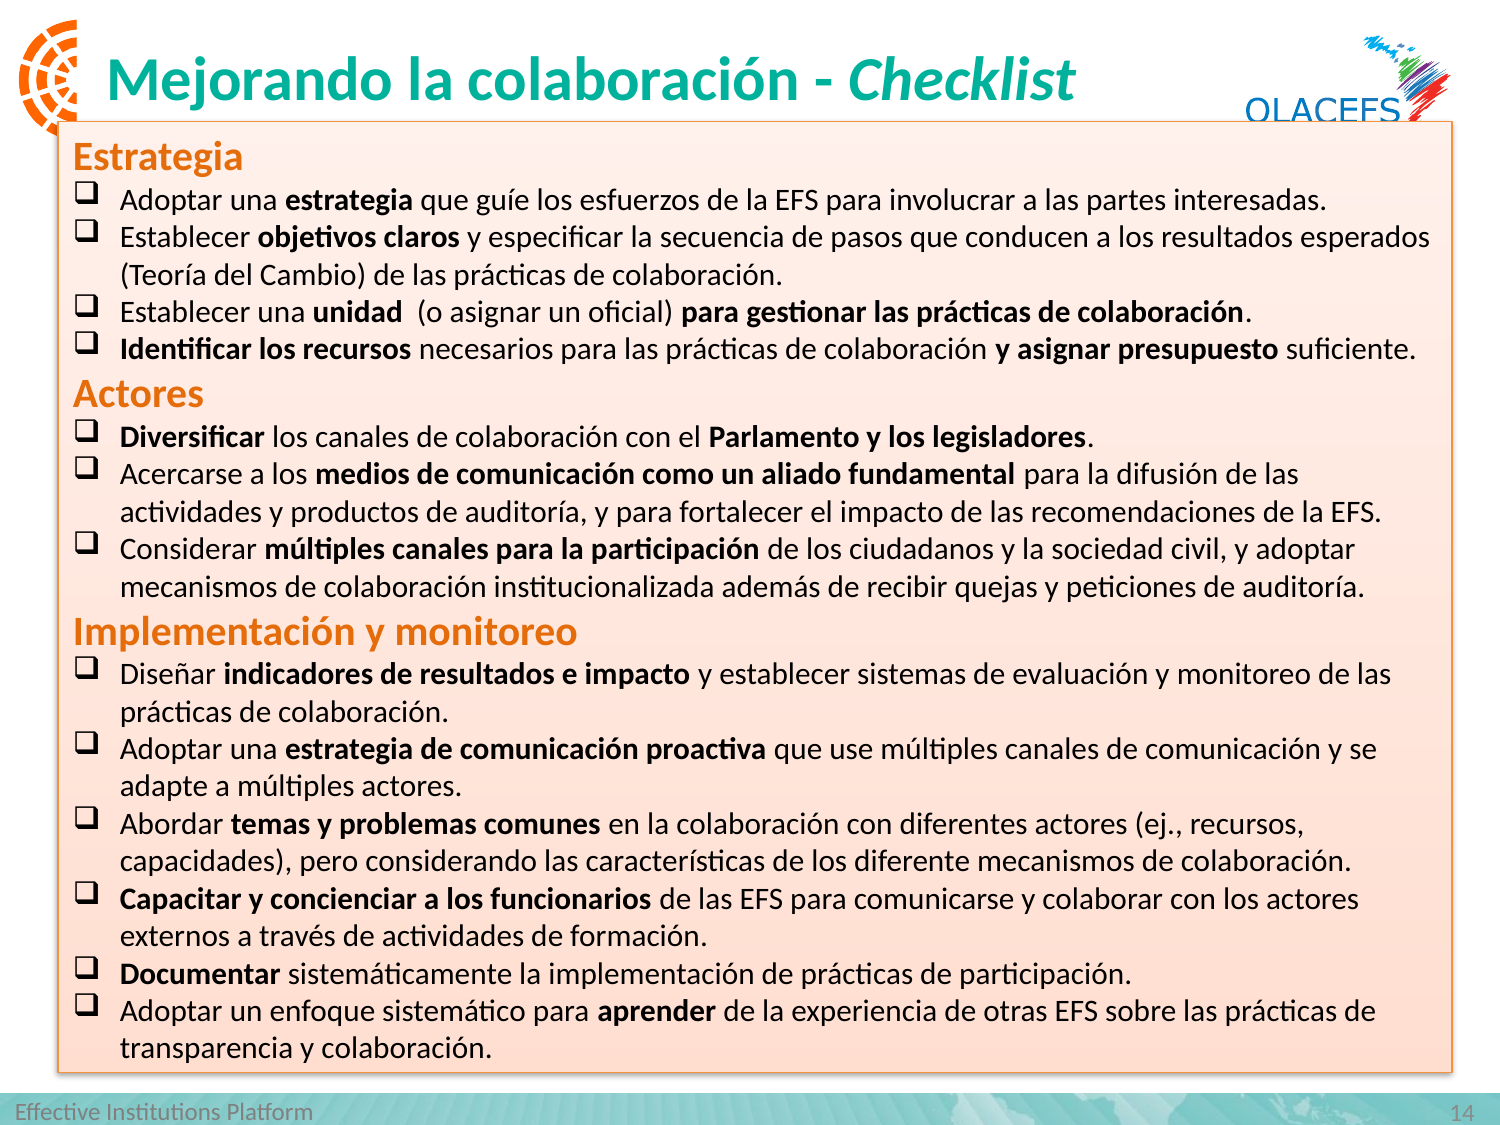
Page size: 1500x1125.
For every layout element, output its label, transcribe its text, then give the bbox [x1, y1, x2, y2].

picture [17, 19, 77, 140]
picture [0, 1093, 1500, 1125]
text_box Estrategia Adoptar una estrategia que guíe los esfuerzos de la EFS para involucrar a las partes interesadas. Establecer objetivos claros y especificar la secuencia de pasos que conducen a los resultados esperados (Teoría del Cambio) de las prácticas de colaboración. Establecer una unidad (o asignar un oficial) para gestionar las prácticas de colaboración. Identificar los recursos necesarios para las prácticas de colaboración y asignar presupuesto suficiente. Actores Diversificar los canales de colaboración con el Parlamento y los legisladores. Acercarse a los medios de comunicación como un aliado fundamental para la difusión de las actividades y productos de auditoría, y para fortalecer el impacto de las recomendaciones de la EFS. Considerar múltiples canales para la participación de los ciudadanos y la sociedad civil, y adoptar mecanismos de colaboración institucionalizada además de recibir quejas y peticiones de auditoría. Implementación y monitoreo Diseñar indicadores de resultados e impacto y establecer sistemas de evaluación y monitoreo de las prácticas de colaboración. Adoptar una estrategia de comunicación proactiva que use múltiples canales de comunicación y se adapte a múltiples actores. Abordar temas y problemas comunes en la colaboración con diferentes actores (ej., recursos, capacidades), pero considerando las características de los diferente mecanismos de colaboración. Capacitar y concienciar a los funcionarios de las EFS para comunicarse y colaborar con los actores externos a través de actividades de formación. Documentar sistemáticamente la implementación de prácticas de participación. Adoptar un enfoque sistemático para aprender de la experiencia de otras EFS sobre las prácticas de transparencia y colaboración. [57, 121, 1453, 1073]
text_box Mejorando la colaboración - Checklist [91, 30, 1199, 121]
